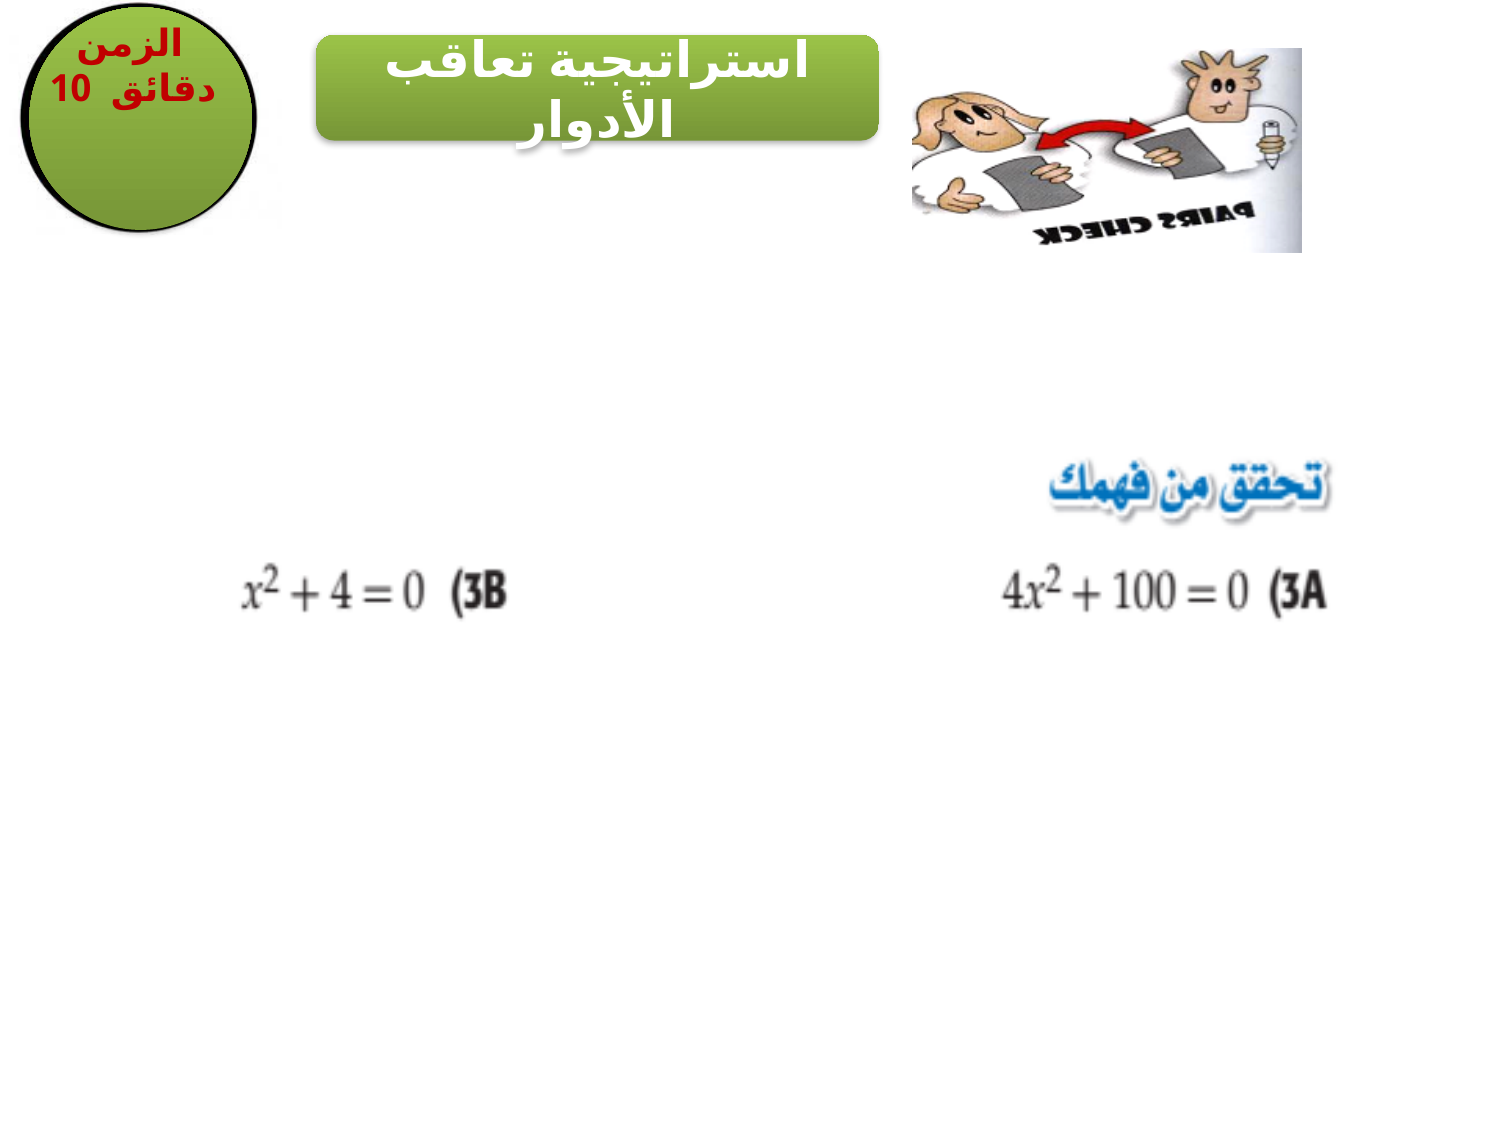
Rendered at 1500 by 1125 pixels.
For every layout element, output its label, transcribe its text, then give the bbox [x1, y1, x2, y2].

picture [912, 47, 1302, 254]
text_box استراتيجية تعاقب الأدوار [316, 35, 879, 141]
picture [0, 0, 282, 235]
picture [198, 433, 1348, 667]
